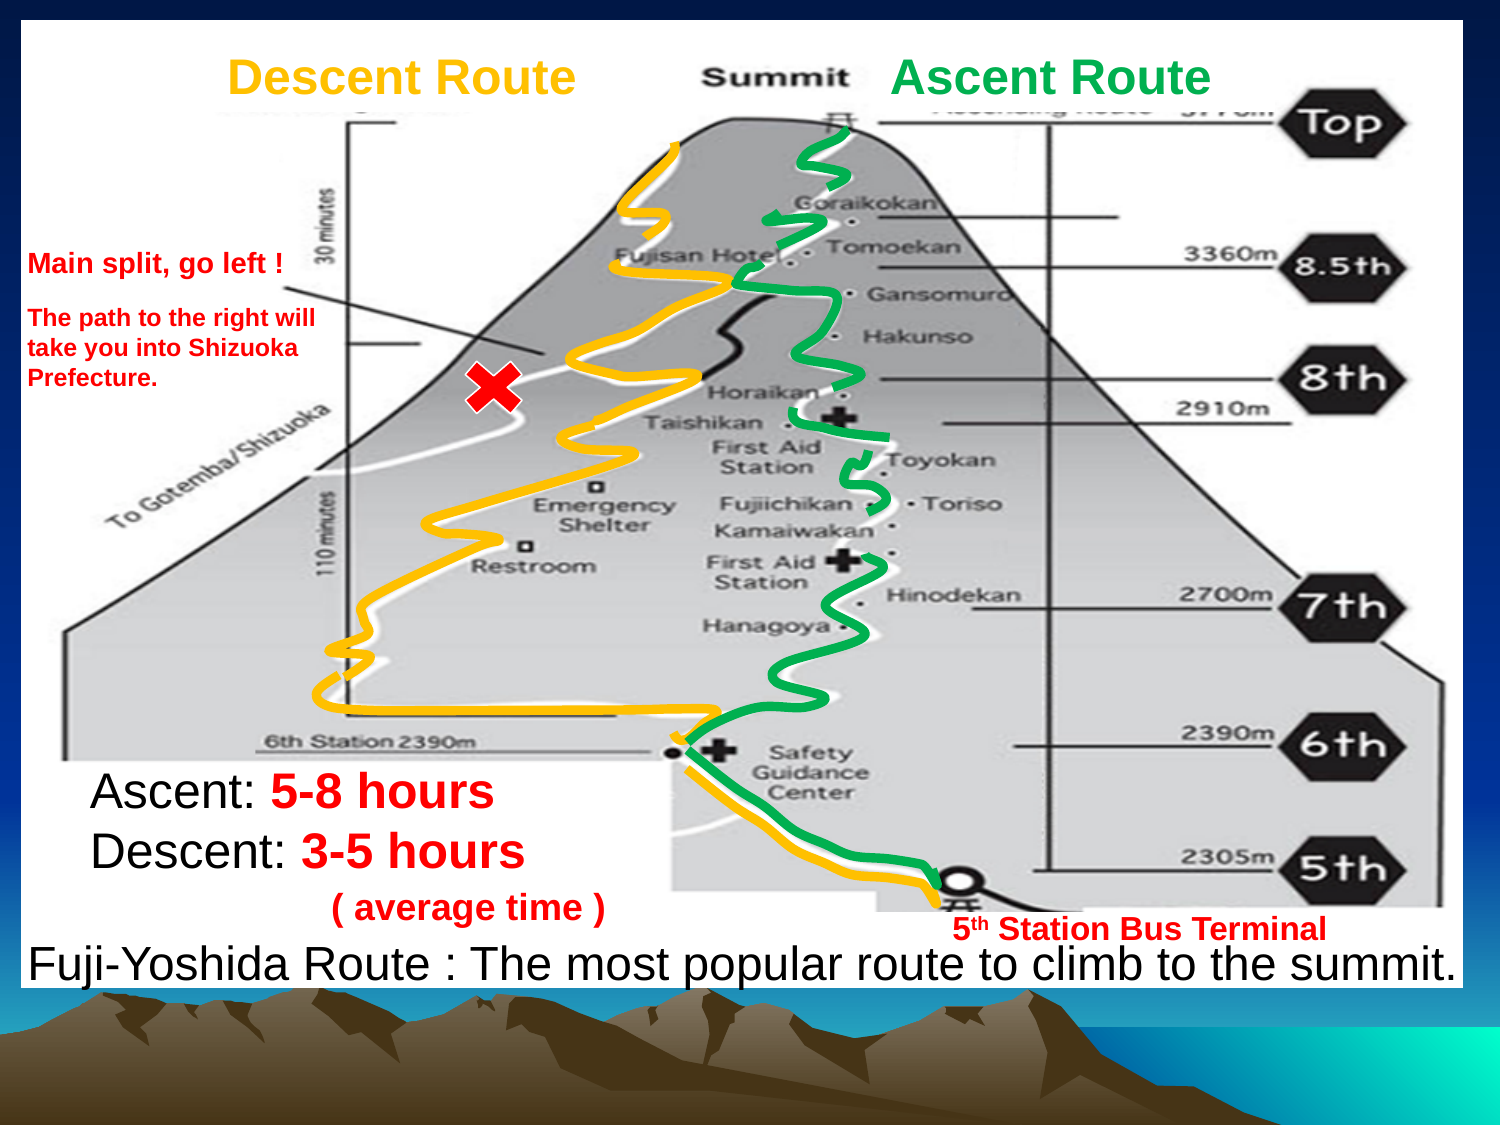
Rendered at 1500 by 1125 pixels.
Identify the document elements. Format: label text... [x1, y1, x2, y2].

picture [21, 19, 1463, 988]
text_box Fuji-Yoshida Route : The most popular route to climb to the summit. [12, 924, 1475, 1055]
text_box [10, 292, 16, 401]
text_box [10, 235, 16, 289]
